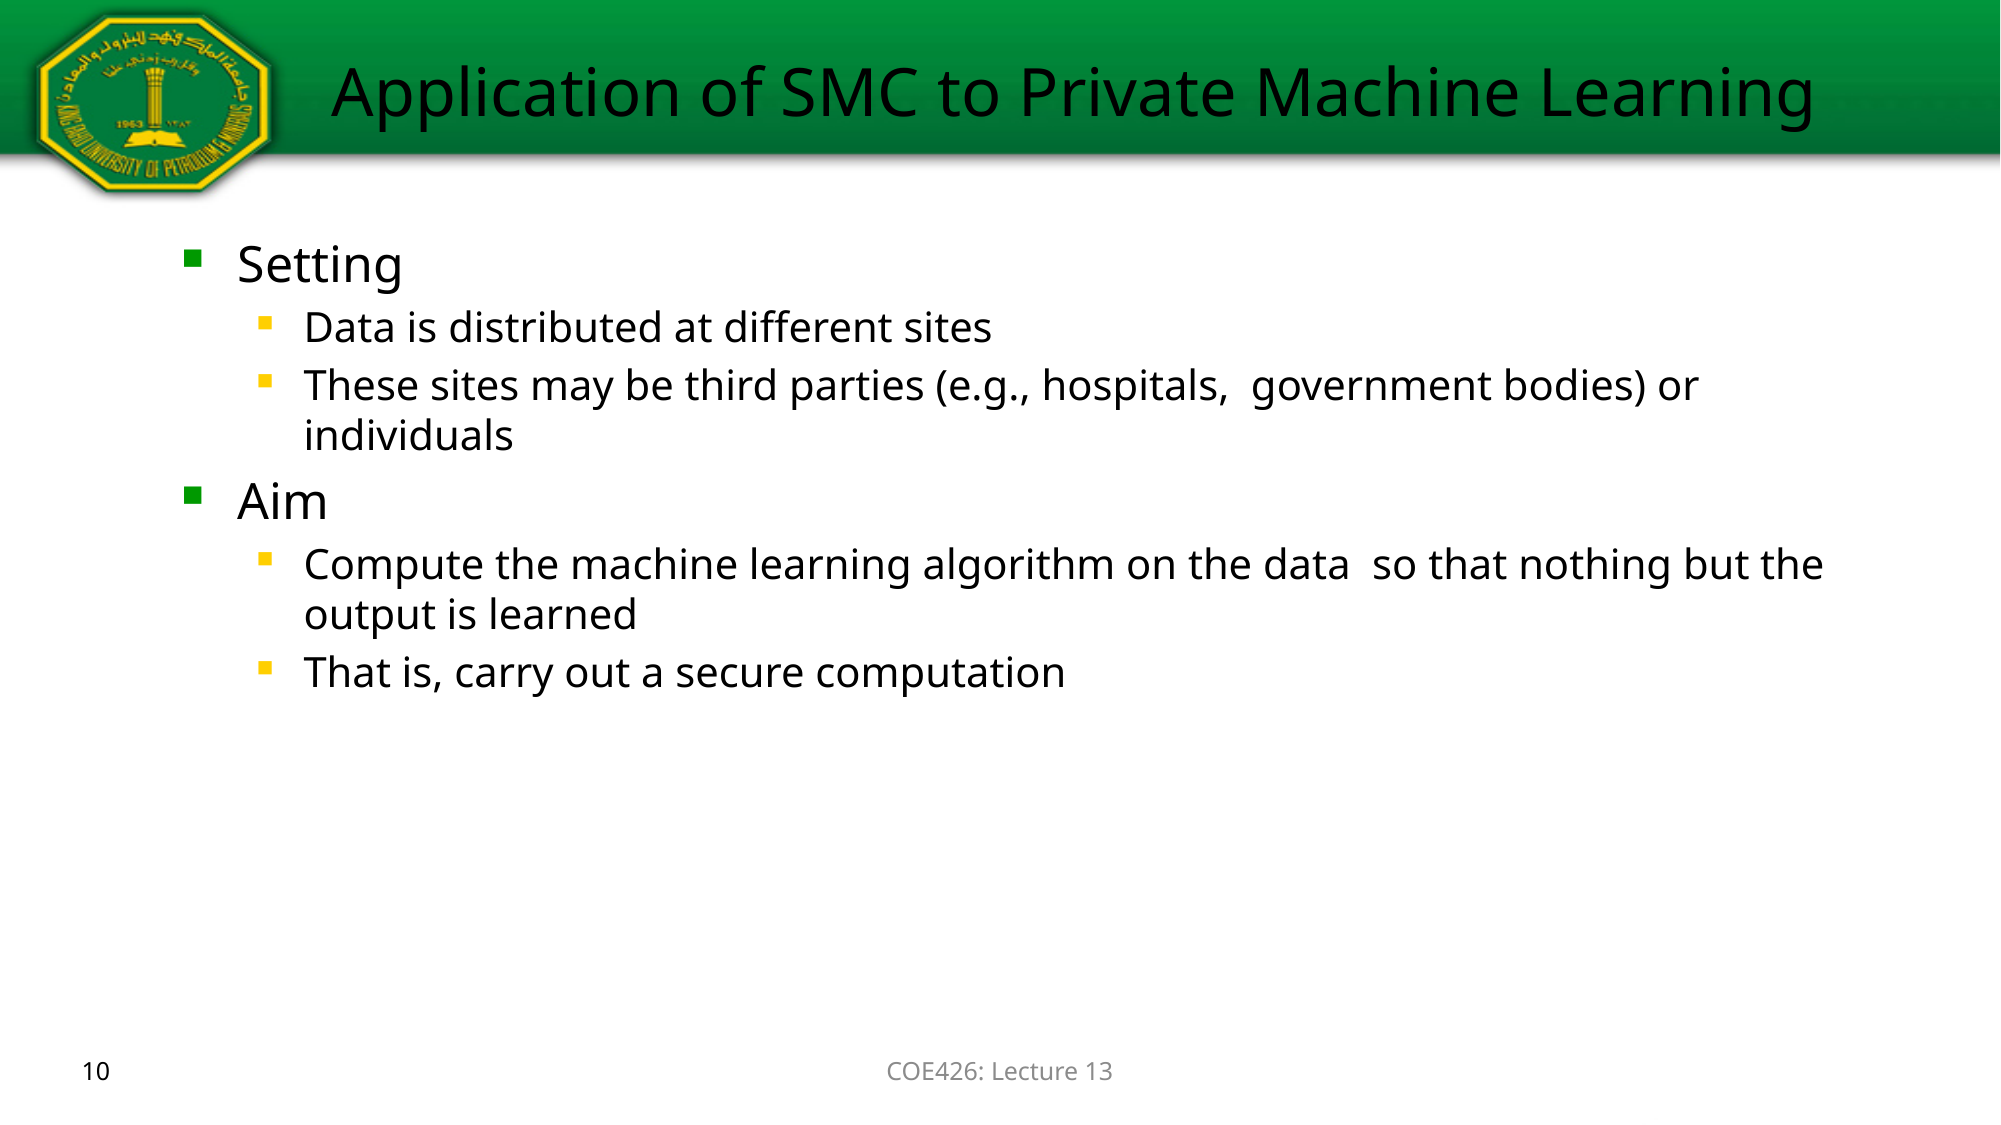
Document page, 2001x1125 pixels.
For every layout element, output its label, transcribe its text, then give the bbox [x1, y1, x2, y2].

slide_number 10 [66, 1042, 517, 1103]
picture [0, 0, 2001, 1125]
footer COE426: Lecture 13 [662, 1042, 1338, 1103]
list Setting Data is distributed at different sites These sites may be third parties (e.g., hospitals, government bodies) or individuals Aim Compute the machine learning algorithm on the data so that nothing but the output is learned That is, carry out a secure computation [166, 224, 1842, 1007]
title Application of SMC to Private Machine Learning [316, 35, 1915, 138]
